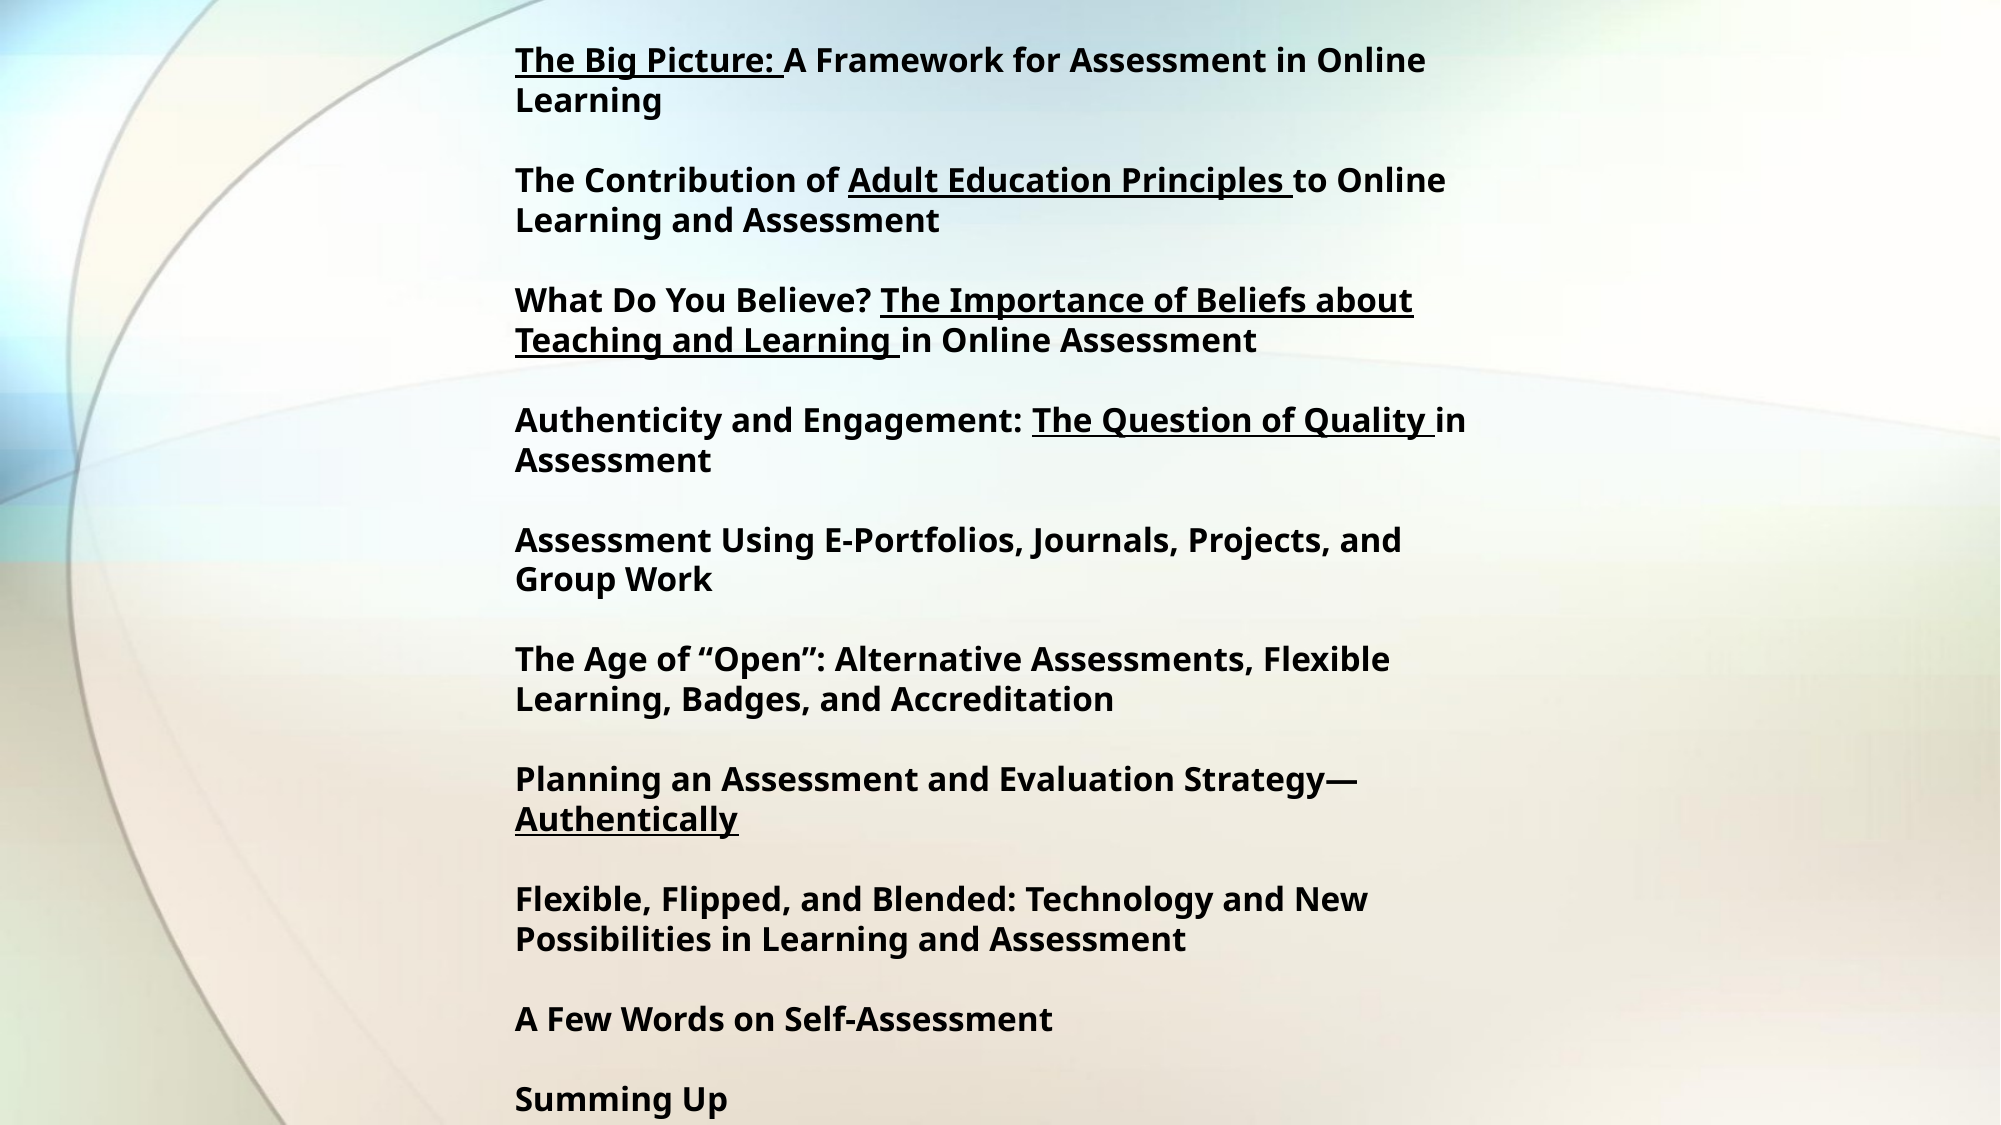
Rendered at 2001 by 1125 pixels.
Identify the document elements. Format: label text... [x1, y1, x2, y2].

picture [0, 0, 2001, 1125]
text_box The Big Picture: A Framework for Assessment in Online Learning The Contribution of Adult Education Principles to Online Learning and Assessment What Do You Believe? The Importance of Beliefs about Teaching and Learning in Online Assessment Authenticity and Engagement: The Question of Quality in Assessment Assessment Using E-Portfolios, Journals, Projects, and Group Work The Age of “Open”: Alternative Assessments, Flexible Learning, Badges, and Accreditation Planning an Assessment and Evaluation Strategy—Authentically Flexible, Flipped, and Blended: Technology and New Possibilities in Learning and Assessment A Few Words on Self-Assessment Summing Up [500, 32, 1500, 1125]
